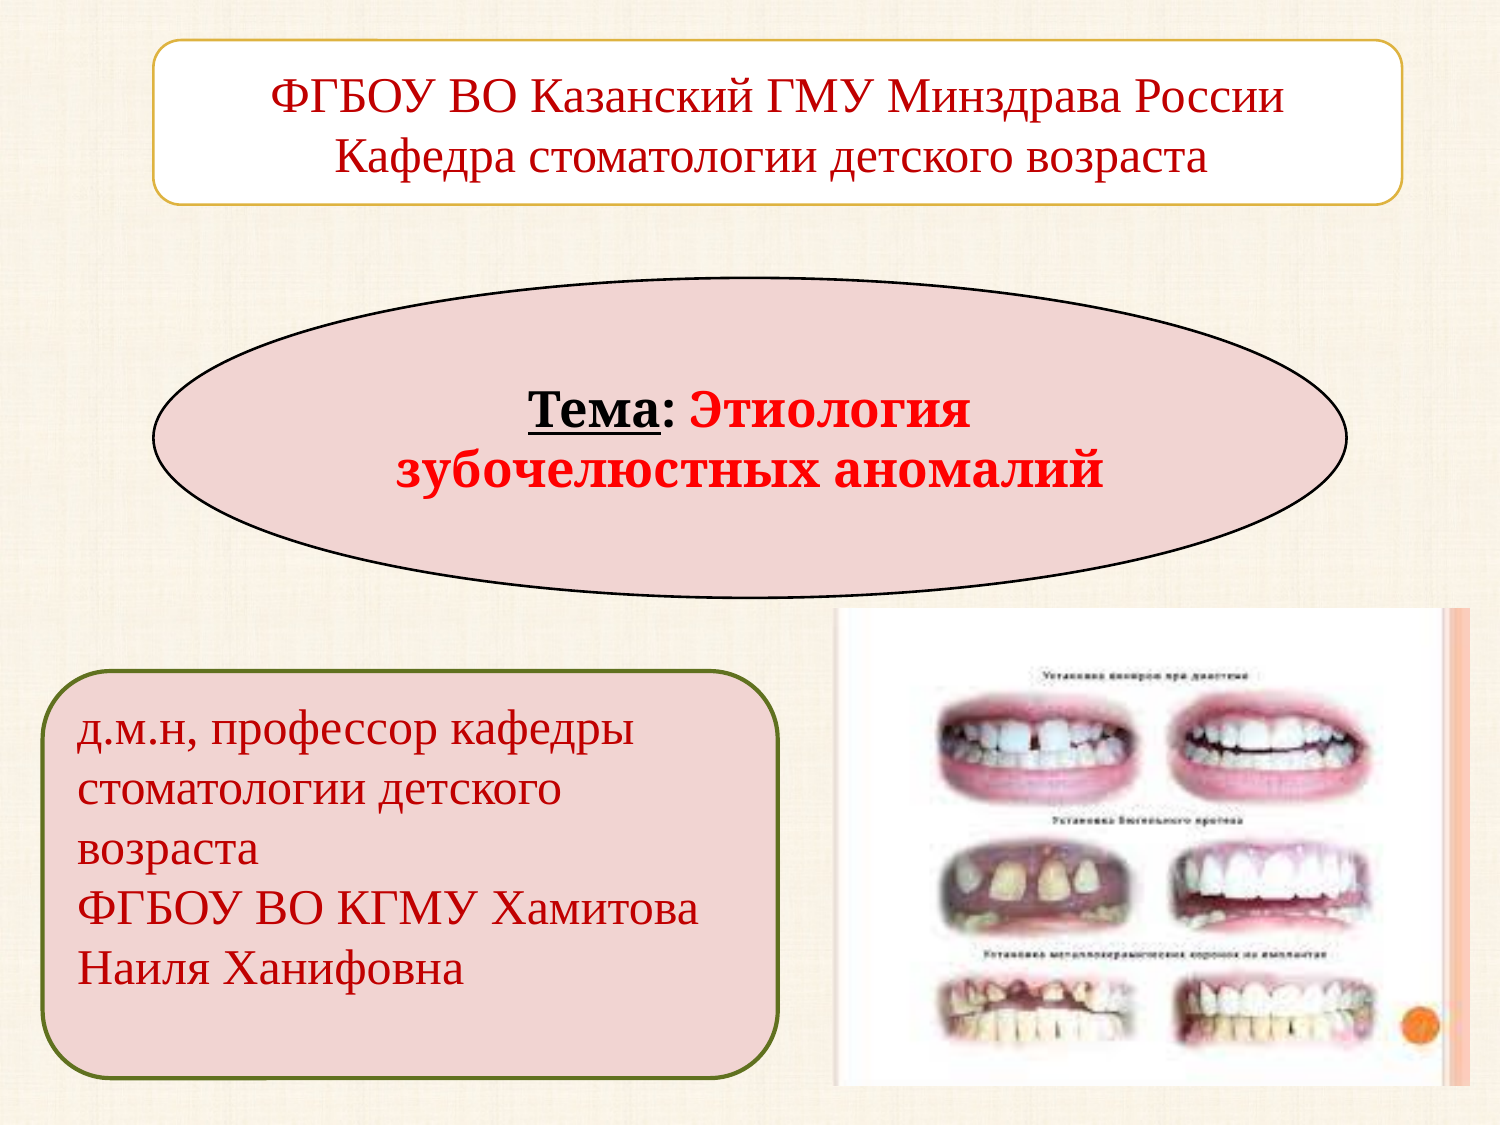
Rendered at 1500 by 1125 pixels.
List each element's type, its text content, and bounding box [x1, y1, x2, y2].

text_box д.м.н, профессор кафедры стоматологии детского возраста ФГБОУ ВО КГМУ Хамитова Наиля Ханифовна [40, 668, 780, 1081]
picture [0, 0, 1500, 1125]
text_box ФГБОУ ВО Казанский ГМУ Минздрава России Кафедра стоматологии детского возраста [153, 40, 1403, 205]
text_box Тема: Этиология зубочелюстных аномалий [153, 277, 1347, 598]
